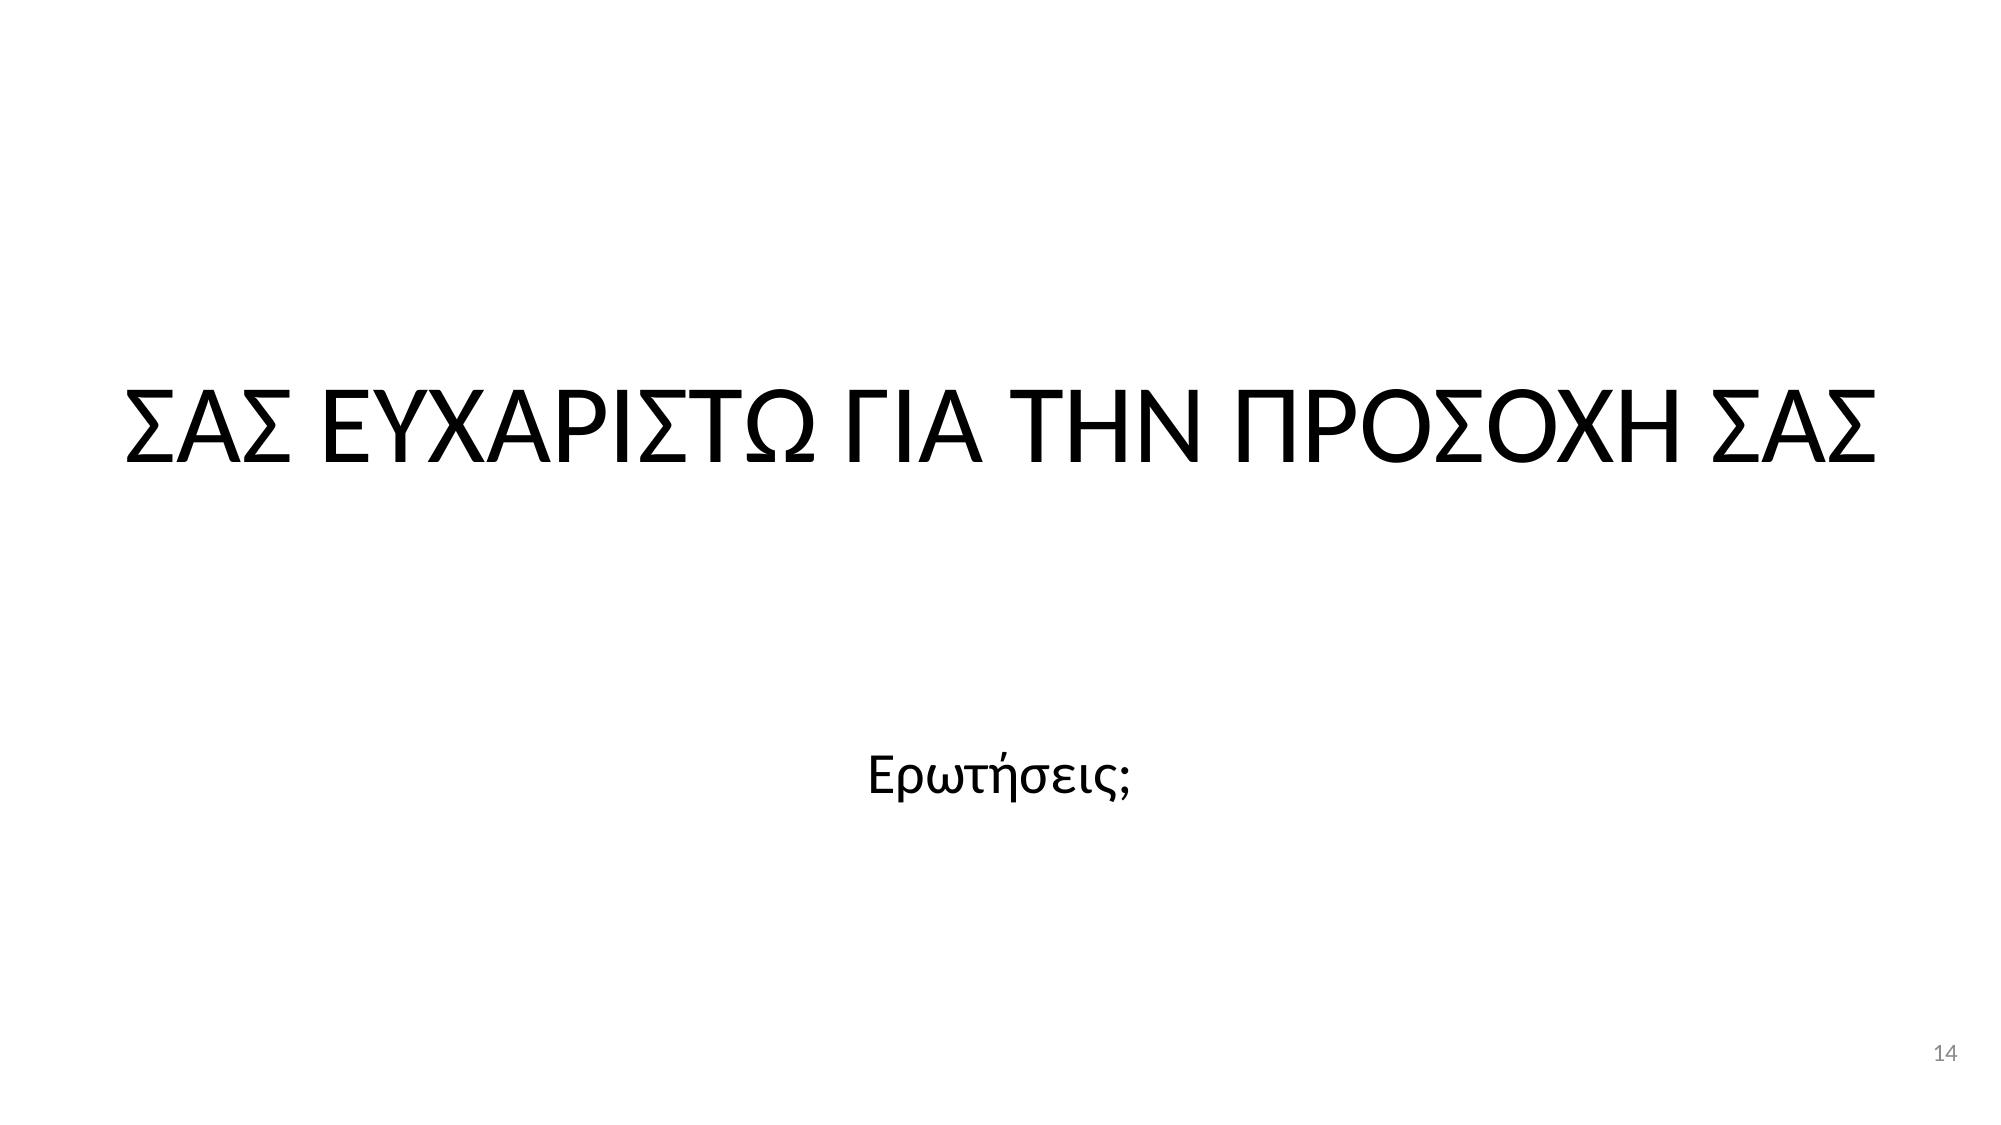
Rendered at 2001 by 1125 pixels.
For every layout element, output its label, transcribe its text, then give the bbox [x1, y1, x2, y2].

list Ερωτήσεις; [99, 645, 1900, 1000]
title ΣΑΣ ΕΥΧΑΡΙΣΤΩ ΓΙΑ ΤΗΝ ΠΡΟΣΟΧΗ ΣΑΣ [102, 326, 1903, 527]
slide_number 14 [1839, 1014, 1973, 1089]
